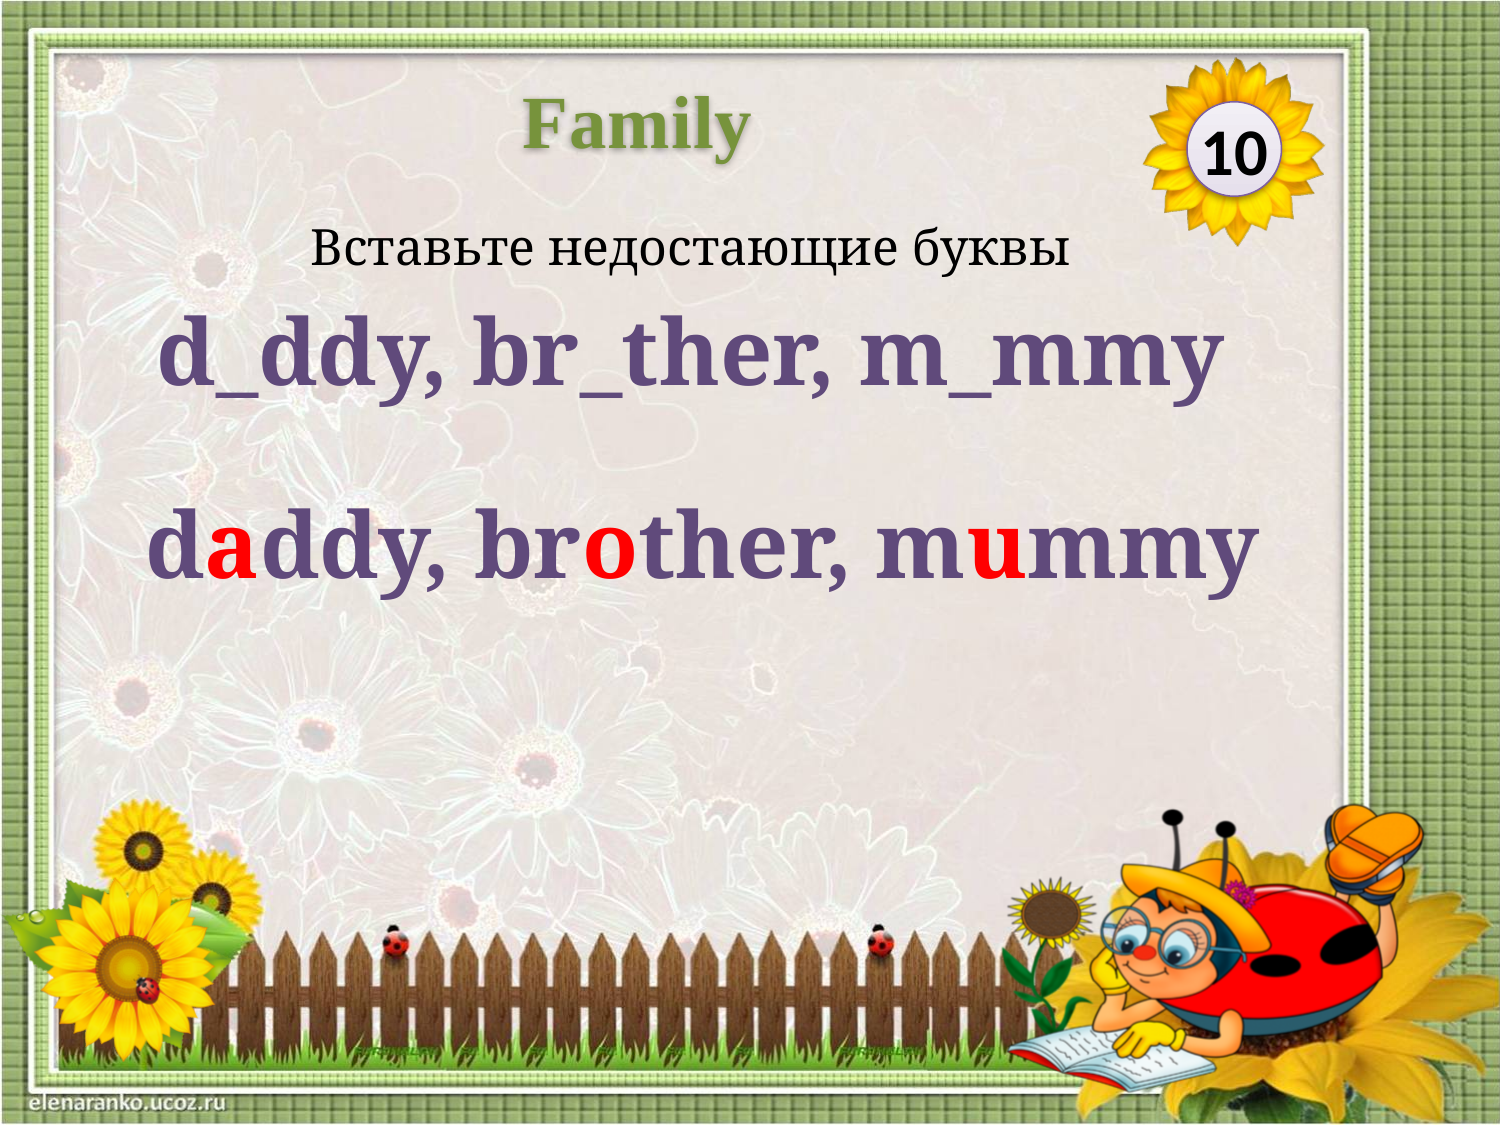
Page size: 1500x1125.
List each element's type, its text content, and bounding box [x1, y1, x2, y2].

picture [0, 0, 1500, 1125]
text_box daddy, brother, mummy [64, 479, 1341, 605]
text_box Вставьте недостающие буквы d_ddy, br_ther, m_mmy [64, 208, 1317, 412]
text_box Family [123, 66, 1134, 172]
